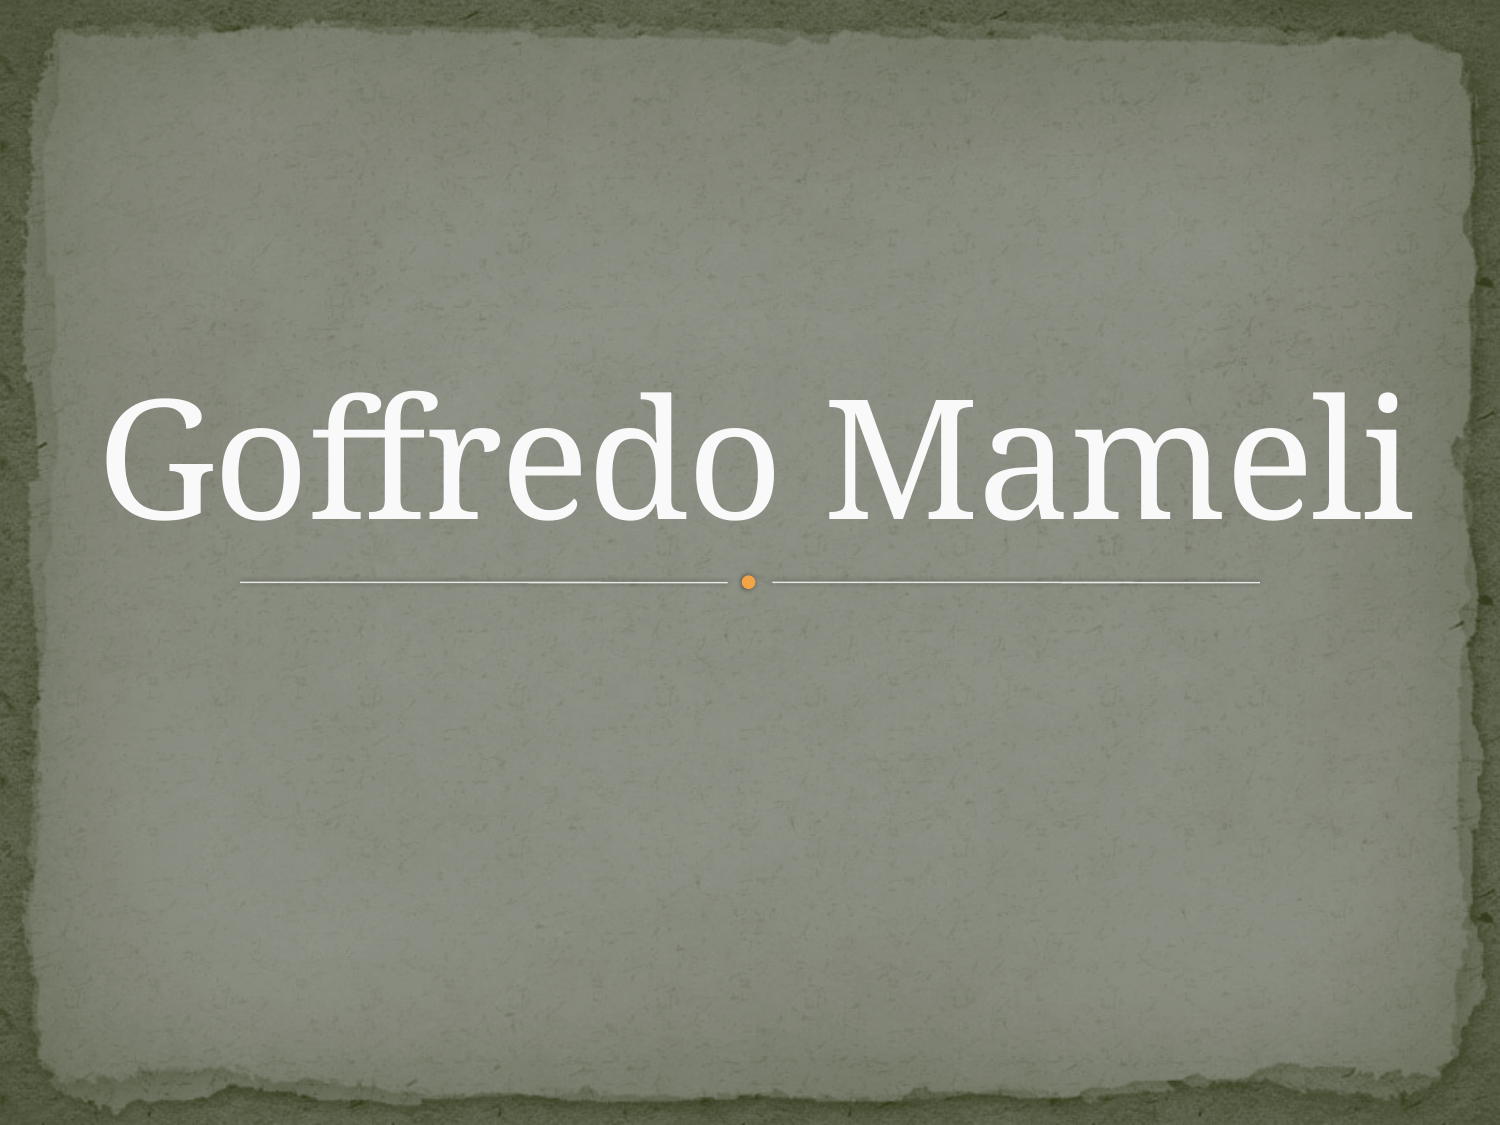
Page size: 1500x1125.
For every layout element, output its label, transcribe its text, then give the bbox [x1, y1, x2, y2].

title Goffredo Mameli [74, 235, 1438, 561]
